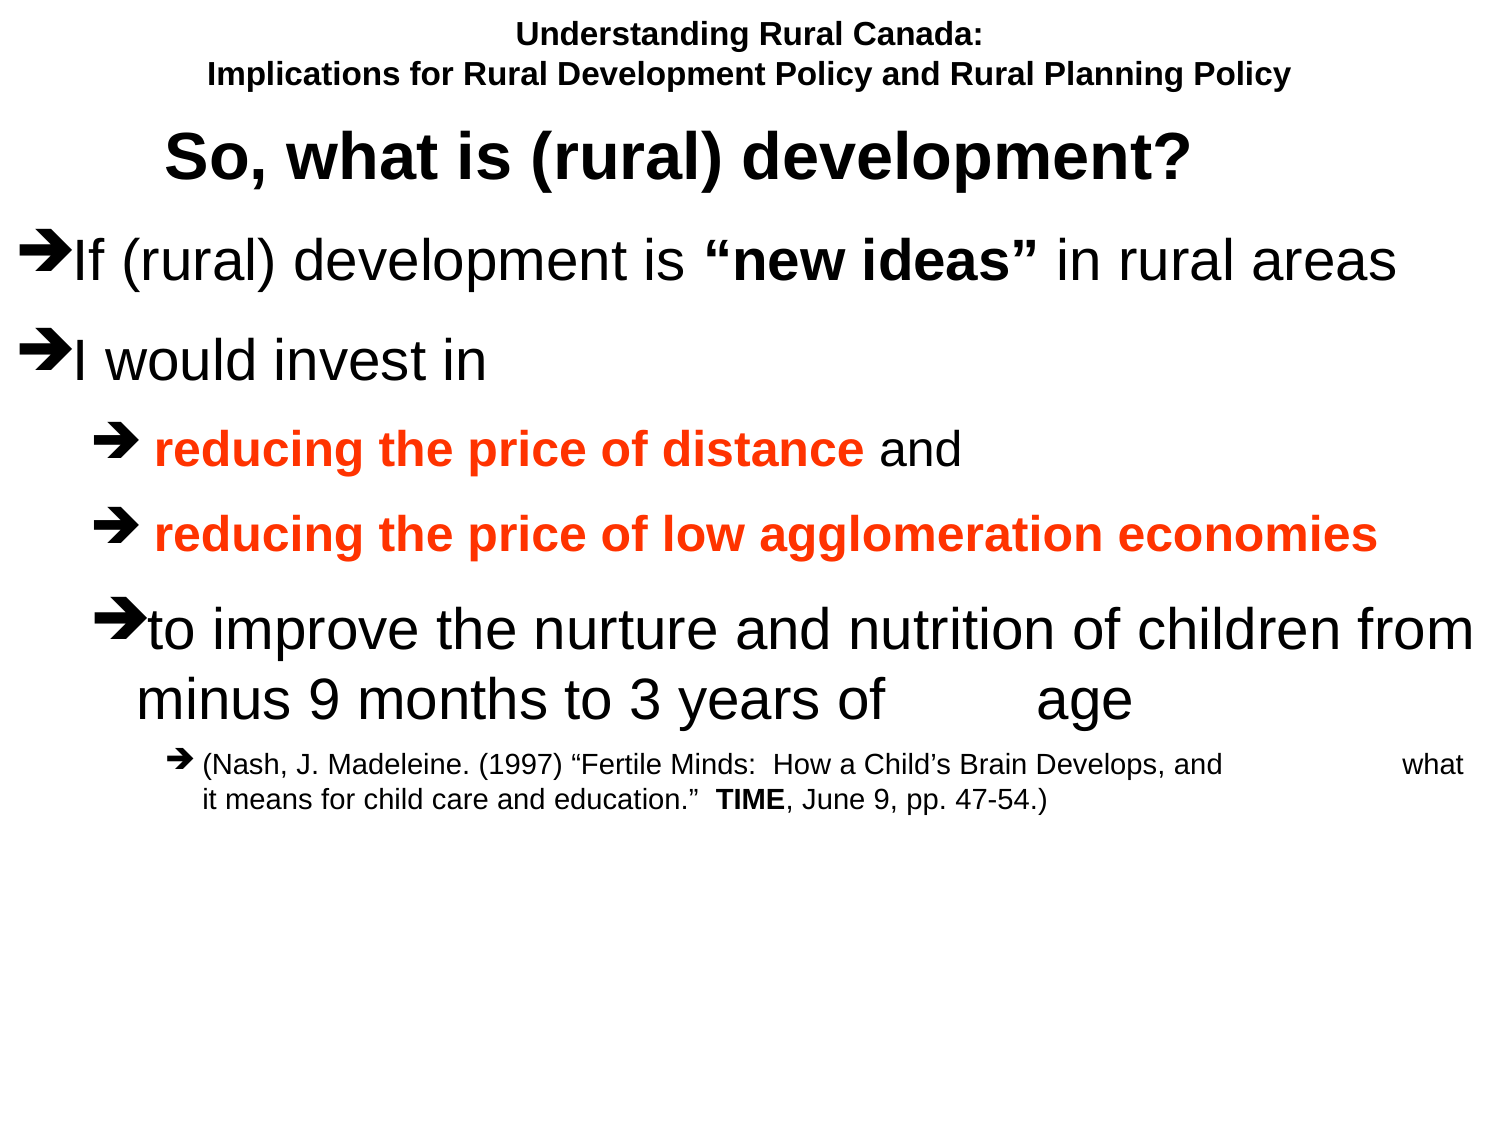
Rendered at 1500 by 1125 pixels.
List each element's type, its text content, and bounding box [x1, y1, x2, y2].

text_box So, what is (rural) development? If (rural) development is “new ideas” in rural areas I would invest in reducing the price of distance and reducing the price of low agglomeration economies to improve the nurture and nutrition of children from minus 9 months to 3 years of age (Nash, J. Madeleine. (1997) “Fertile Minds: How a Child’s Brain Develops, and what it means for child care and education.” TIME, June 9, pp. 47-54.) [0, 106, 1500, 823]
text_box Understanding Rural Canada: Implications for Rural Development Policy and Rural Planning Policy [0, 4, 1500, 100]
